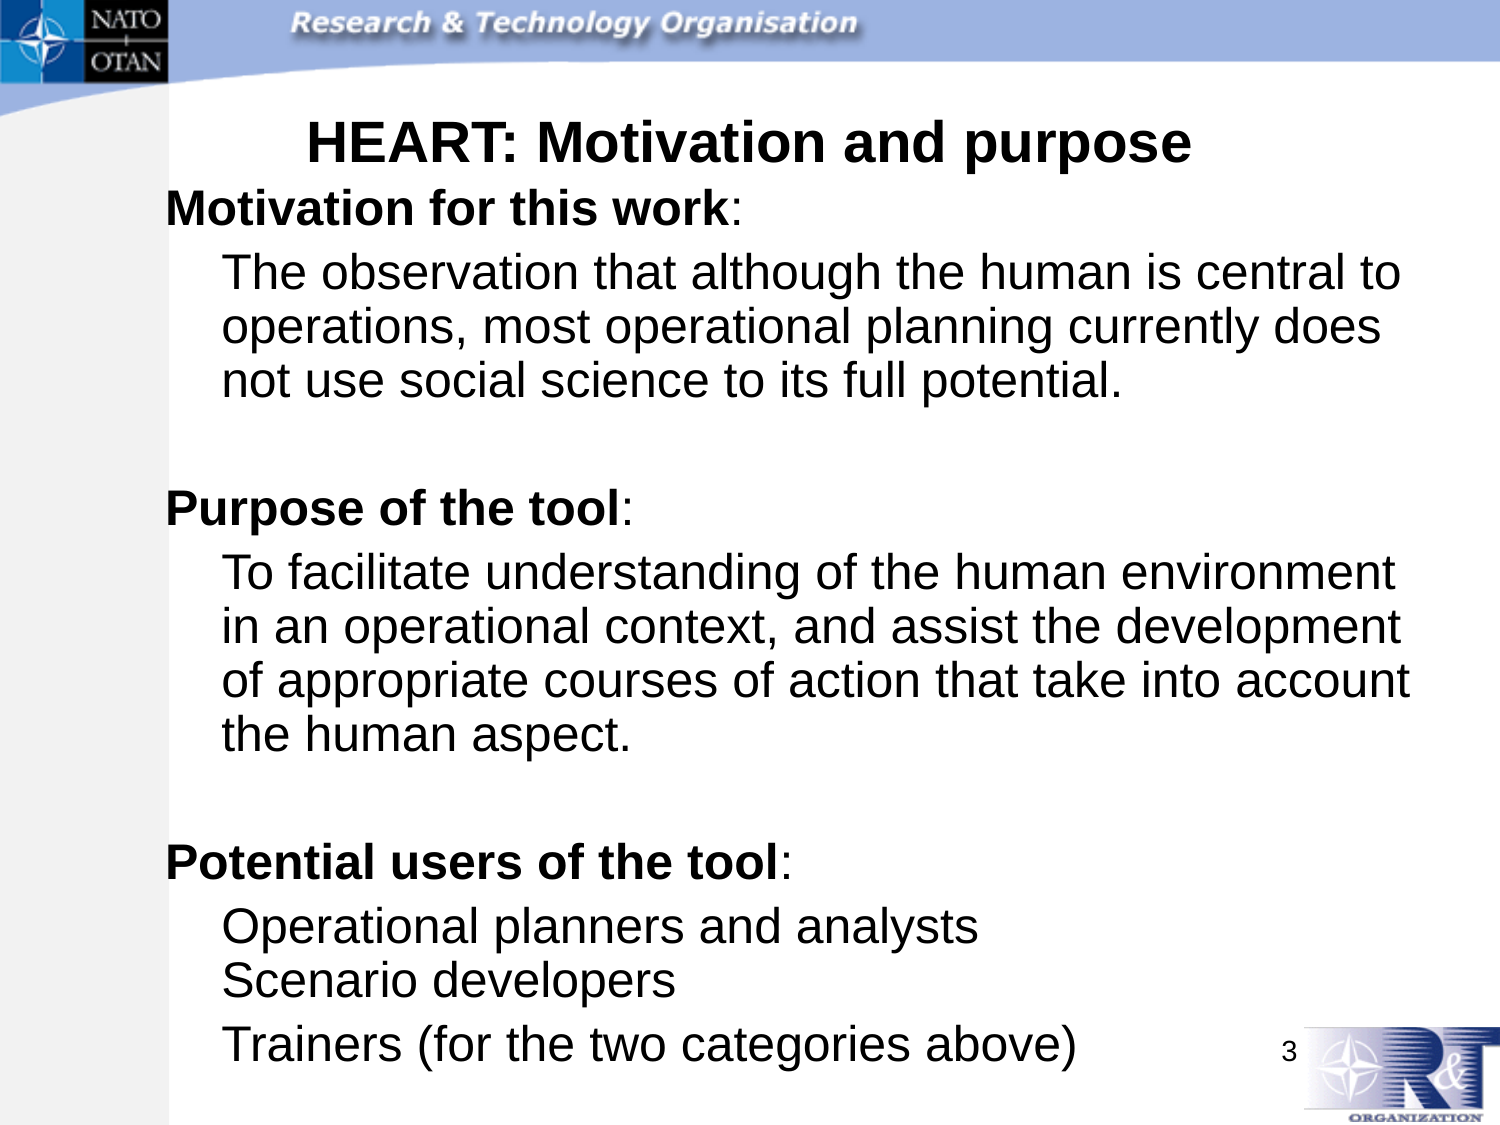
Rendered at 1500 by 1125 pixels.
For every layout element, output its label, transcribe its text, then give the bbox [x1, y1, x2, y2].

picture [1304, 1027, 1500, 1122]
list Motivation for this work: The observation that although the human is central to operations, most operational planning currently does not use social science to its full potential. Purpose of the tool: To facilitate understanding of the human environment in an operational context, and assist the development of appropriate courses of action that take into account the human aspect. Potential users of the tool: Operational planners and analysts Scenario developers Trainers (for the two categories above) [149, 174, 1451, 1101]
picture [0, 0, 1500, 120]
title HEART: Motivation and purpose [74, 44, 1426, 233]
